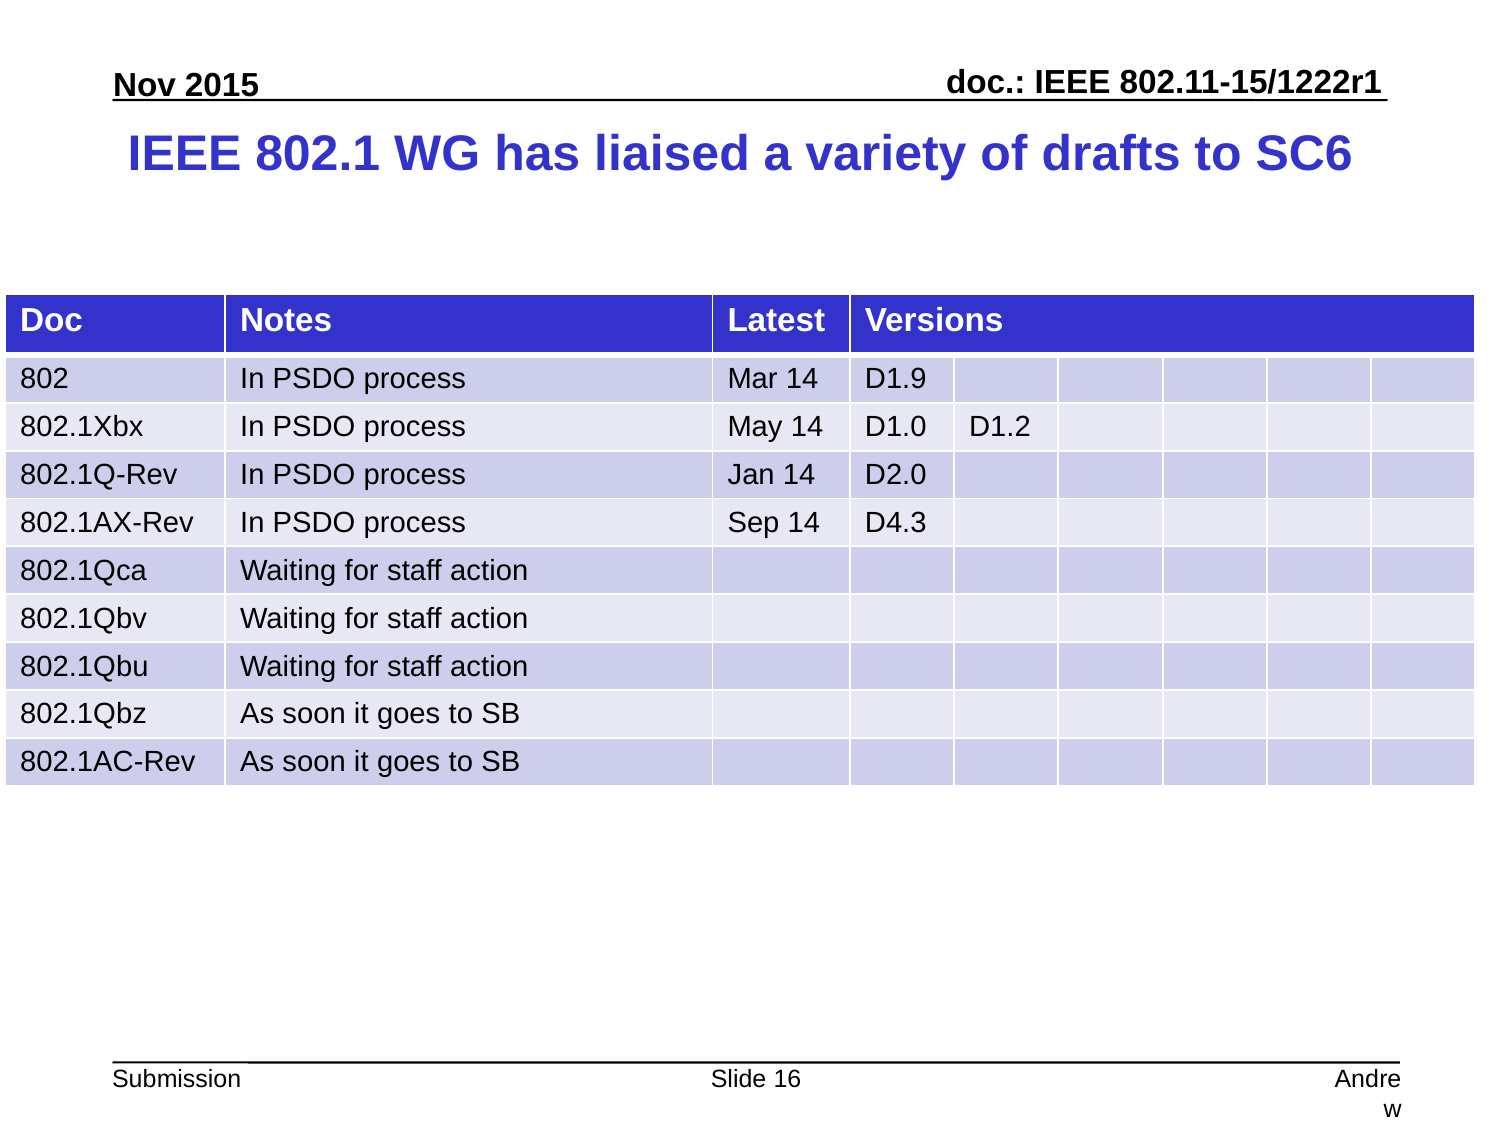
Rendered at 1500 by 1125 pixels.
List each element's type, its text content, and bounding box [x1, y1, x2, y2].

table_cell [1268, 643, 1370, 689]
table_cell [1268, 358, 1370, 402]
table_cell [955, 739, 1057, 785]
table_cell [713, 595, 849, 641]
table_cell [1164, 499, 1266, 545]
table_cell Waiting for staff action [226, 547, 712, 593]
table_cell [1164, 739, 1266, 785]
table_cell [713, 643, 849, 689]
table_cell 802.1AC-Rev [6, 739, 224, 785]
table_cell [1372, 499, 1474, 545]
table_cell [1059, 358, 1162, 402]
table_cell [1164, 595, 1266, 641]
table_cell [1268, 499, 1370, 545]
table_cell [1059, 739, 1162, 785]
table_cell [1059, 547, 1162, 593]
table_cell Waiting for staff action [226, 595, 712, 641]
title IEEE 802.1 WG has liaised a variety of drafts to SC6 [112, 112, 1388, 288]
table_cell [1372, 547, 1474, 593]
table_cell [1268, 404, 1370, 450]
table_cell [851, 643, 953, 689]
table_cell [1268, 691, 1370, 737]
table_cell [1372, 358, 1474, 402]
table_cell D4.3 [851, 499, 953, 545]
table_cell [851, 691, 953, 737]
table_cell 802.1Qca [6, 547, 224, 593]
table_cell Sep 14 [713, 499, 849, 545]
table_cell [1268, 595, 1370, 641]
table_cell Waiting for staff action [226, 643, 712, 689]
table_cell [1268, 547, 1370, 593]
table_cell 802.1Qbv [6, 595, 224, 641]
table_cell [1164, 691, 1266, 737]
table_cell 802 [6, 358, 224, 402]
table_cell Jan 14 [713, 452, 849, 498]
table_cell [1372, 739, 1474, 785]
table_cell In PSDO process [226, 499, 712, 545]
table_cell D1.0 [851, 404, 953, 450]
table_cell [713, 547, 849, 593]
table_cell Mar 14 [713, 358, 849, 402]
table_cell [713, 739, 849, 785]
table_cell [955, 547, 1057, 593]
table_cell 802.1Qbz [6, 691, 224, 737]
table_cell [1372, 643, 1474, 689]
table_cell As soon it goes to SB [226, 691, 712, 737]
table_cell [713, 691, 849, 737]
table_cell [1372, 595, 1474, 641]
table_cell 802.1Q-Rev [6, 452, 224, 498]
table_cell [1268, 452, 1370, 498]
table_cell [851, 547, 953, 593]
table_cell [955, 691, 1057, 737]
table_cell [1164, 404, 1266, 450]
table_cell [955, 643, 1057, 689]
table_header Versions [851, 295, 1474, 352]
table_cell [955, 595, 1057, 641]
table_header Doc [6, 295, 224, 352]
table_cell In PSDO process [226, 358, 712, 402]
table_cell As soon it goes to SB [226, 739, 712, 785]
table_cell D1.2 [955, 404, 1057, 450]
footer Andrew Myles, Cisco [1320, 1061, 1402, 1093]
table_cell D1.9 [851, 358, 953, 402]
table_cell [1164, 452, 1266, 498]
table_cell [955, 452, 1057, 498]
table_cell [1059, 595, 1162, 641]
table_cell [851, 595, 953, 641]
table_cell In PSDO process [226, 404, 712, 450]
table_cell [1372, 452, 1474, 498]
table_cell [1164, 547, 1266, 593]
table_cell [955, 358, 1057, 402]
table_header Notes [226, 295, 712, 352]
table_cell [851, 739, 953, 785]
table_cell [1059, 691, 1162, 737]
table_cell [1059, 452, 1162, 498]
table_cell May 14 [713, 404, 849, 450]
table_cell [955, 499, 1057, 545]
table_cell [1372, 404, 1474, 450]
table_cell In PSDO process [226, 452, 712, 498]
table_cell [1164, 643, 1266, 689]
table_cell [1059, 404, 1162, 450]
table_cell D2.0 [851, 452, 953, 498]
table_cell [1059, 499, 1162, 545]
table_cell [1268, 739, 1370, 785]
table_cell 802.1Qbu [6, 643, 224, 689]
table_cell 802.1AX-Rev [6, 499, 224, 545]
slide_number Slide 16 [709, 1061, 803, 1093]
table_cell [1059, 643, 1162, 689]
table_header Latest [713, 295, 849, 352]
table_cell 802.1Xbx [6, 404, 224, 450]
table_cell [1164, 358, 1266, 402]
table_cell [1372, 691, 1474, 737]
